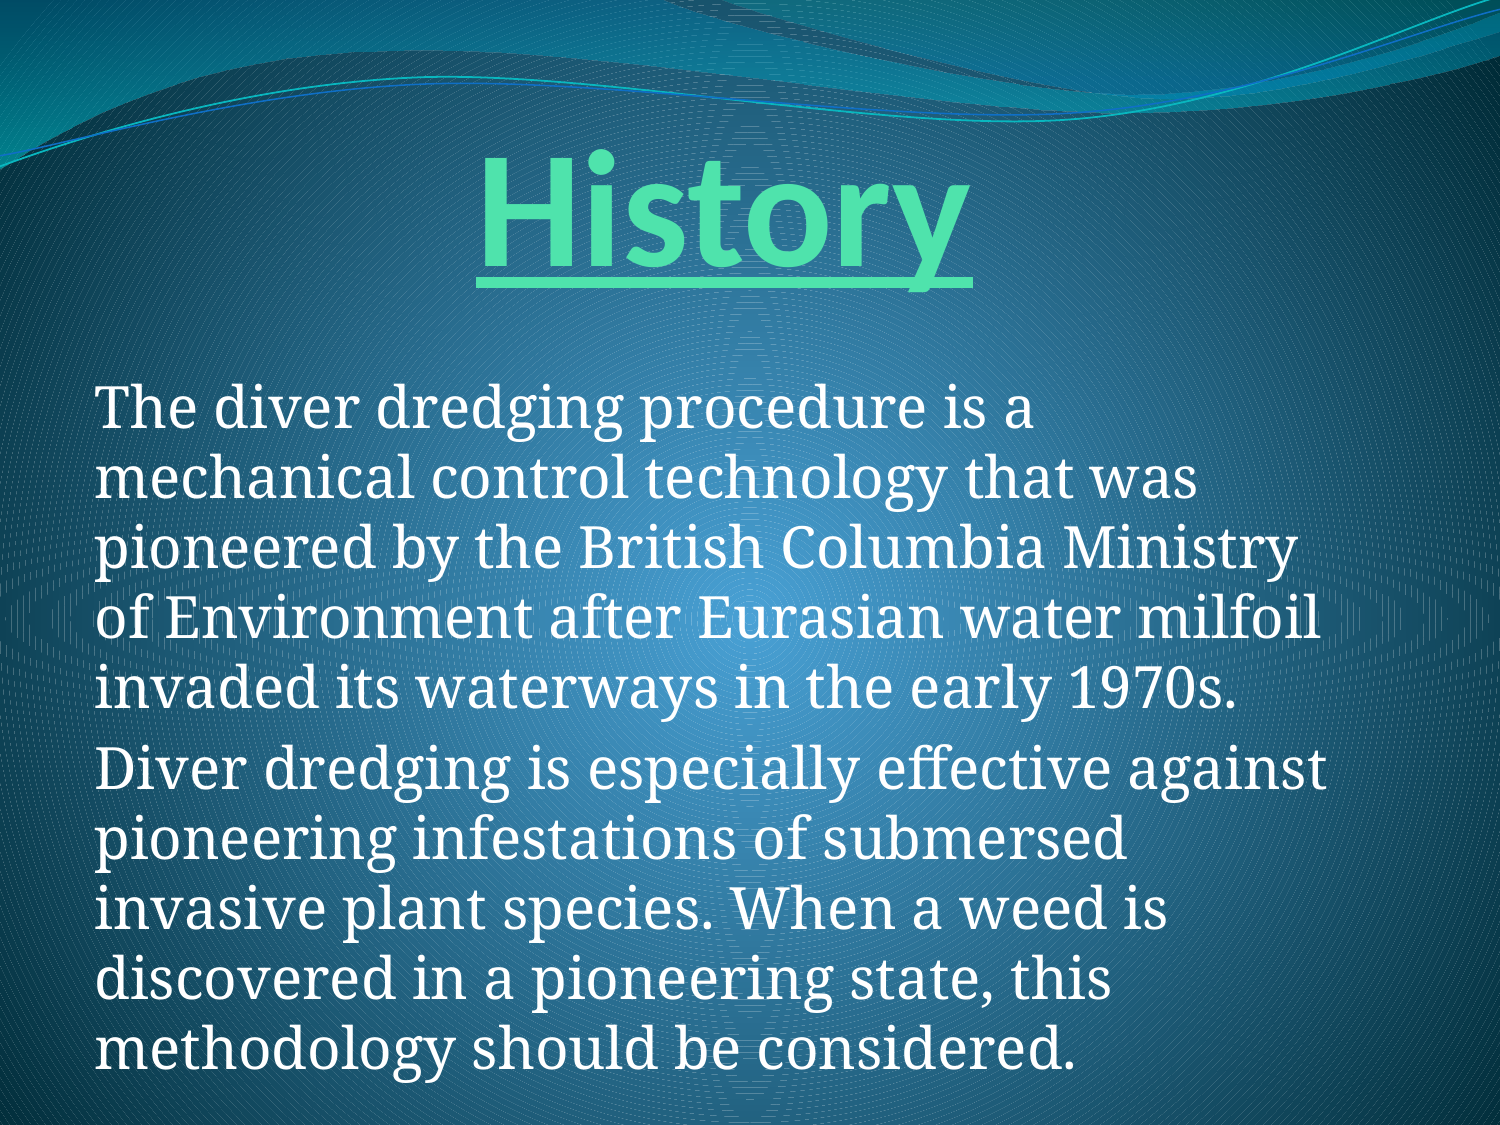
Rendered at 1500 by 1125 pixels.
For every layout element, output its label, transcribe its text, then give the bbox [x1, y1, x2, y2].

title History [86, 112, 1362, 300]
list The diver dredging procedure is a mechanical control technology that was pioneered by the British Columbia Ministry of Environment after Eurasian water milfoil invaded its waterways in the early 1970s. Diver dredging is especially effective against pioneering infestations of submersed invasive plant species. When a weed is discovered in a pioneering state, this methodology should be considered. [86, 362, 1362, 1050]
